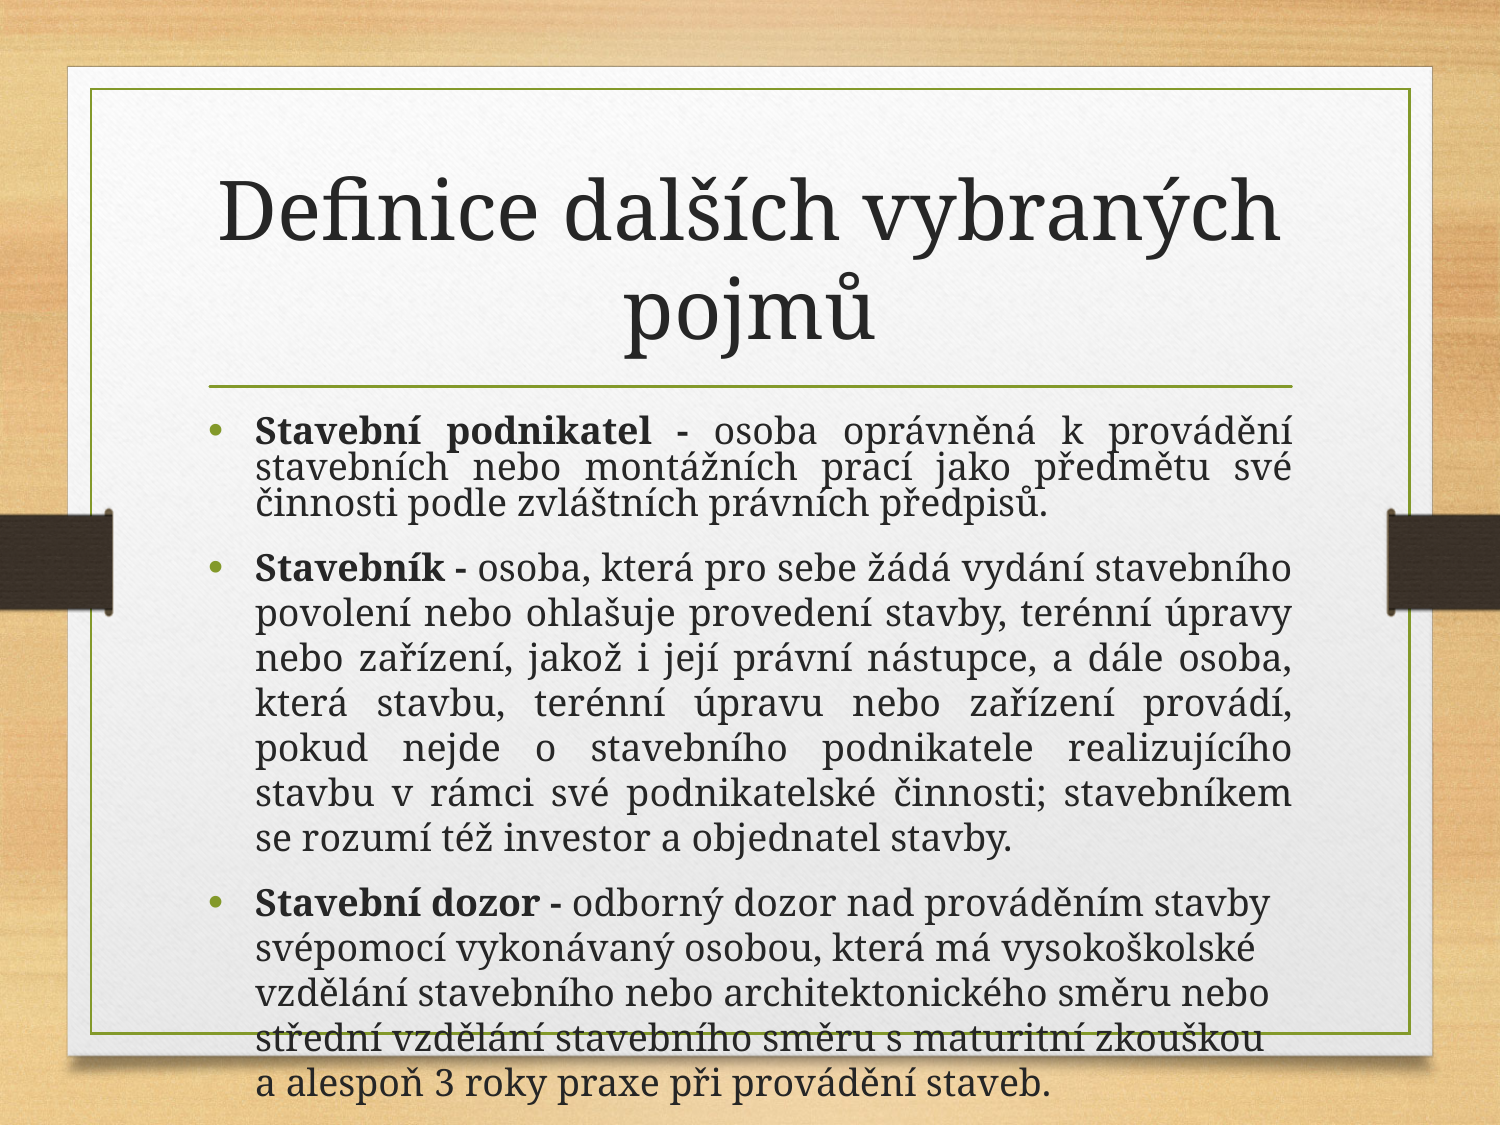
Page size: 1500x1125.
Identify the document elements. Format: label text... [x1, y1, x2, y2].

title Definice dalších vybraných pojmů [193, 150, 1309, 365]
list Stavební podnikatel - osoba oprávněná k provádění stavebních nebo montážních prací jako předmětu své činnosti podle zvláštních právních předpisů. Stavebník - osoba, která pro sebe žádá vydání stavebního povolení nebo ohlašuje provedení stavby, terénní úpravy nebo zařízení, jakož i její právní nástupce, a dále osoba, která stavbu, terénní úpravu nebo zařízení provádí, pokud nejde o stavebního podnikatele realizujícího stavbu v rámci své podnikatelské činnosti; stavebníkem se rozumí též investor a objednatel stavby. Stavební dozor - odborný dozor nad prováděním stavby svépomocí vykonávaný osobou, která má vysokoškolské vzdělání stavebního nebo architektonického směru nebo střední vzdělání stavebního směru s maturitní zkouškou a alespoň 3 roky praxe při provádění staveb. [193, 408, 1309, 974]
picture [0, 0, 1500, 1125]
